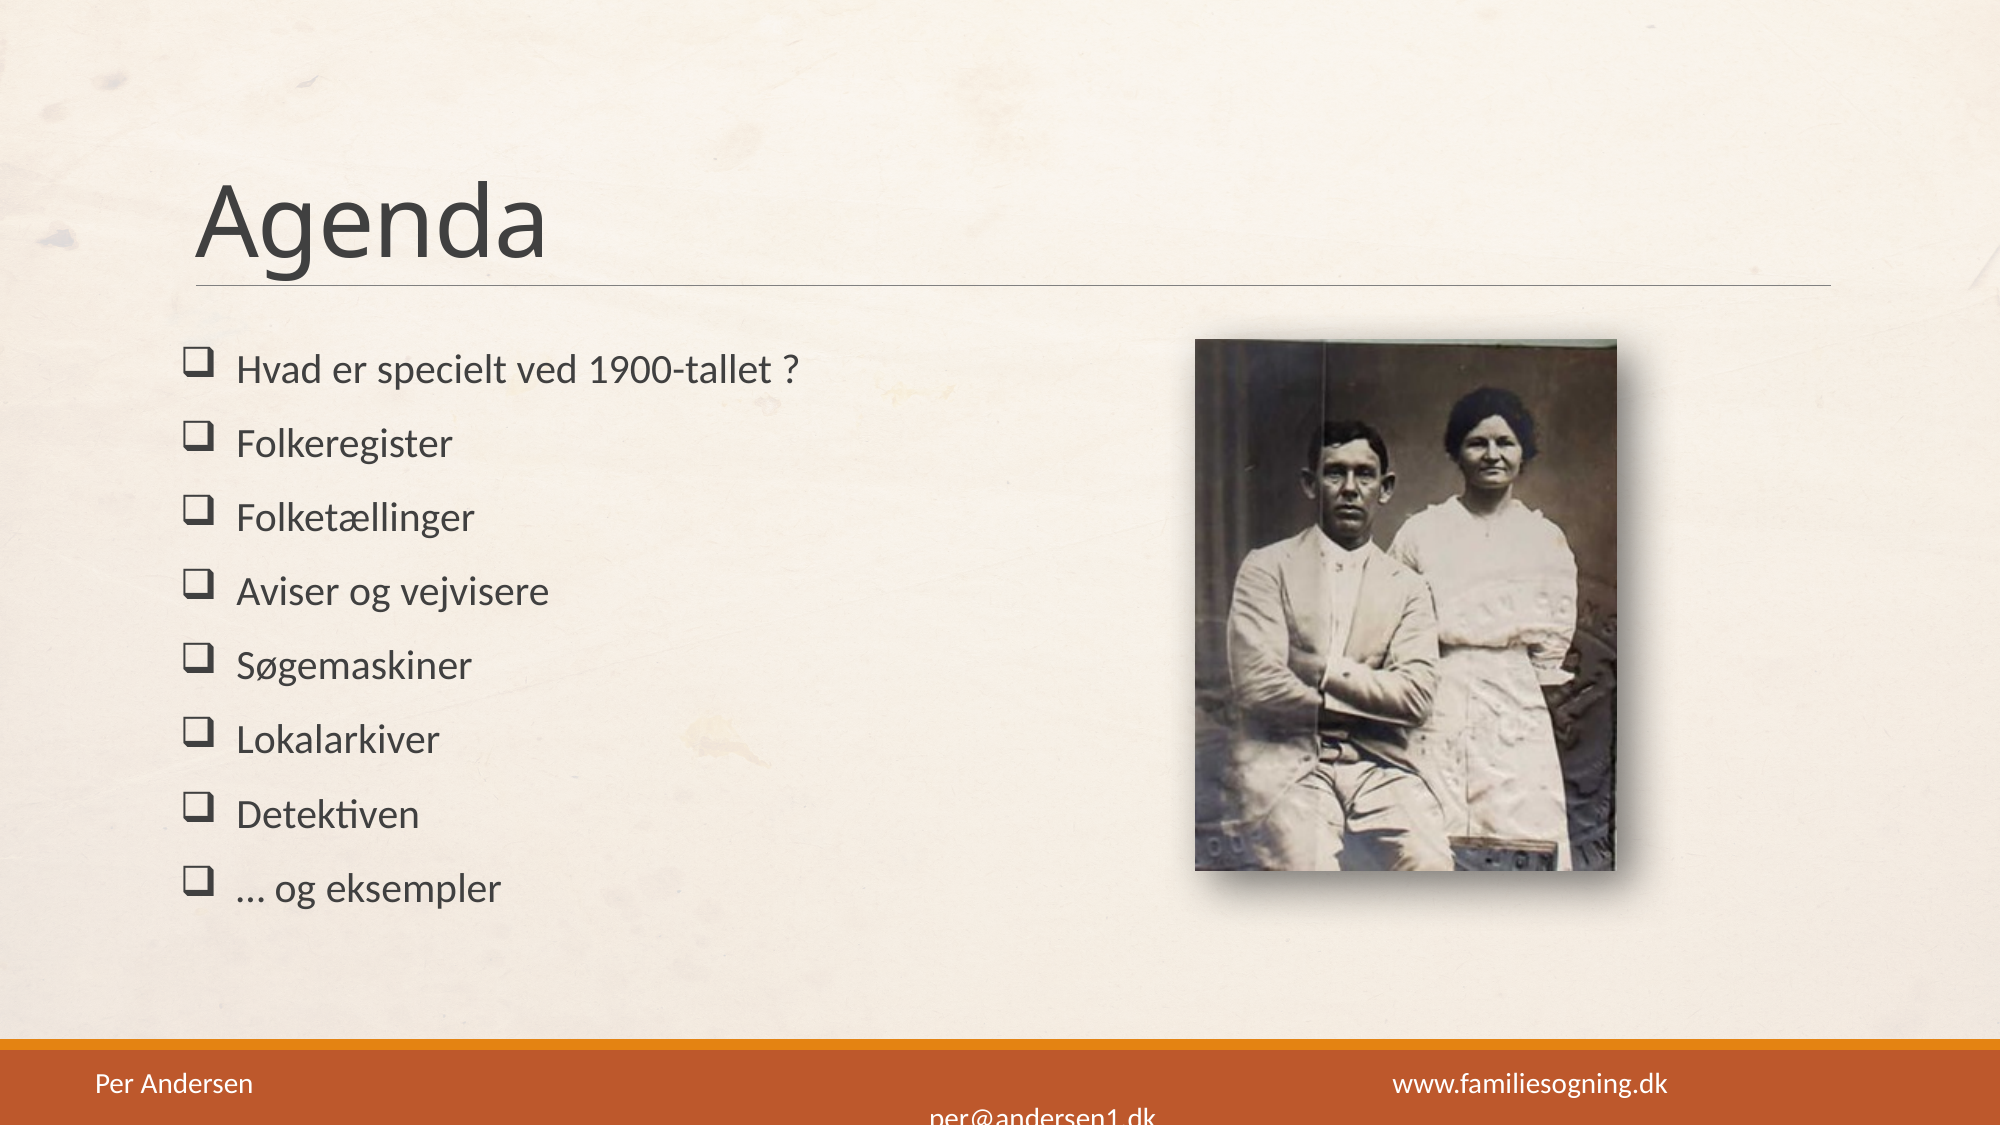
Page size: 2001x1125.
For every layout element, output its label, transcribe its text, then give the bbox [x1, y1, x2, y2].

title Agenda [180, 47, 1830, 285]
text_box Per Andersen www.familiesogning.dk per@andersen1.dk [80, 1056, 1970, 1125]
list Hvad er specielt ved 1900-tallet ? Folkeregister Folketællinger Aviser og vejvisere Søgemaskiner Lokalarkiver Detektiven … og eksempler [180, 339, 1830, 1000]
picture [1194, 339, 1618, 872]
